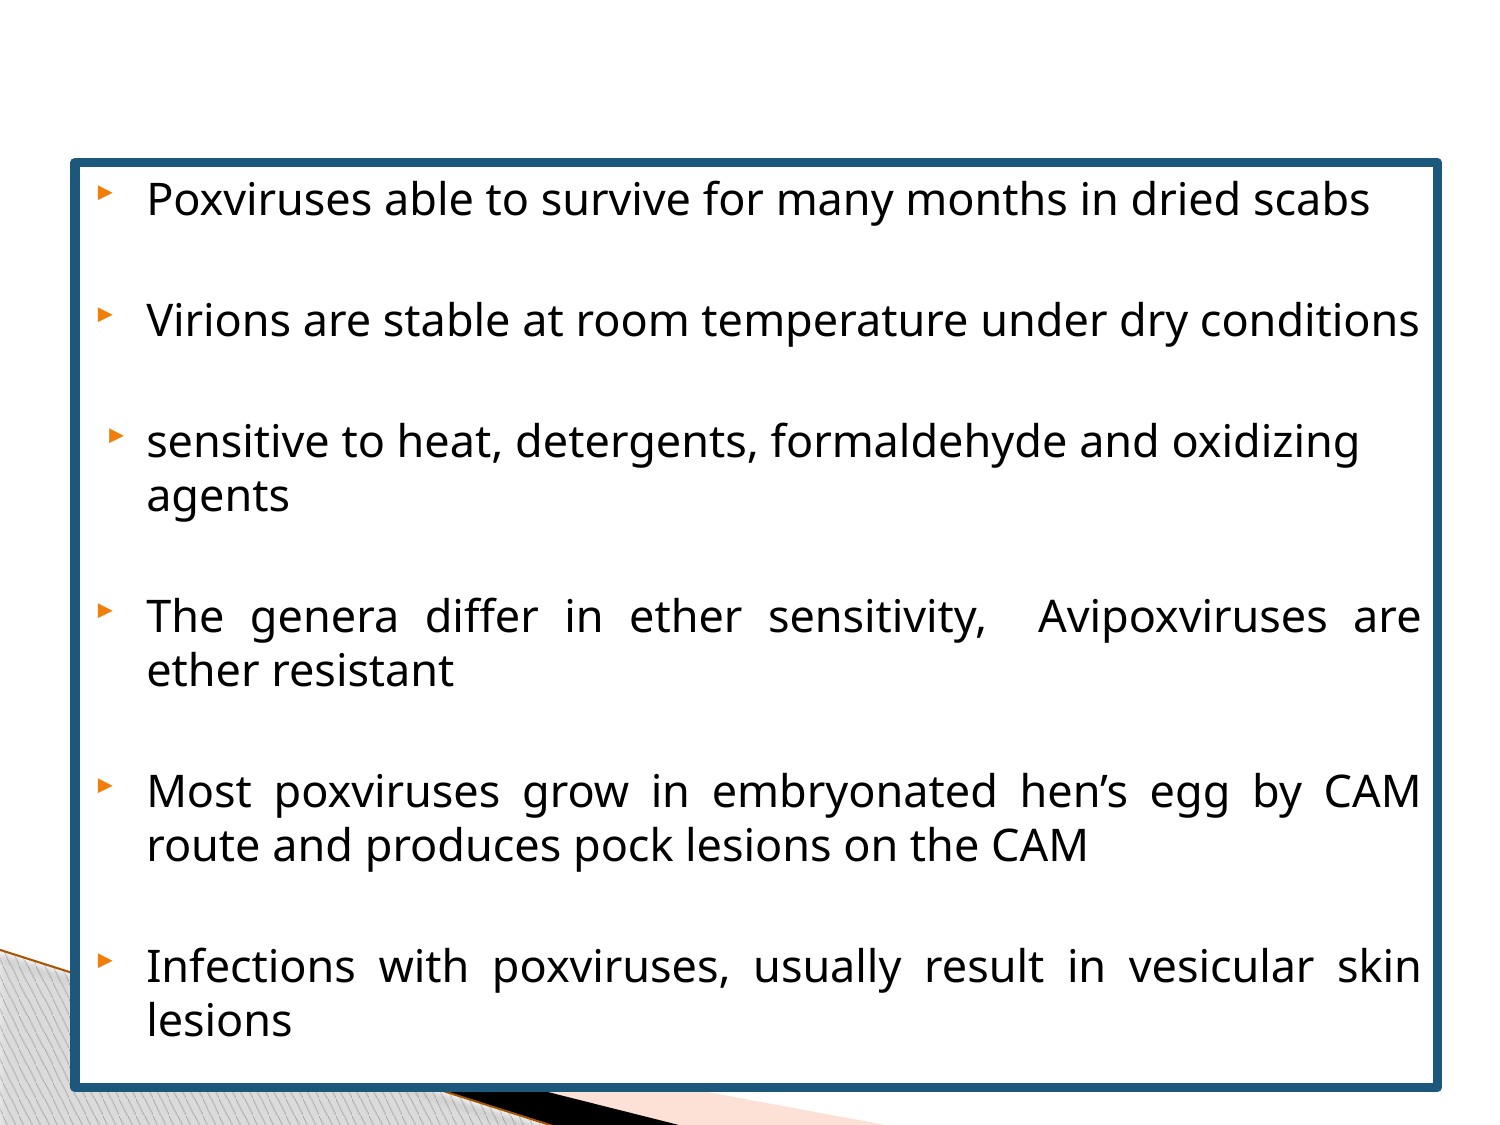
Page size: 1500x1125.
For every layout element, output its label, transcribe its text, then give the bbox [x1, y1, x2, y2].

list Poxviruses able to survive for many months in dried scabs Virions are stable at room temperature under dry conditions sensitive to heat, detergents, formaldehyde and oxidizing agents The genera differ in ether sensitivity, Avipoxviruses are ether resistant Most poxviruses grow in embryonated hen’s egg by CAM route and produces pock lesions on the CAM Infections with poxviruses, usually result in vesicular skin lesions [70, 158, 1442, 1092]
